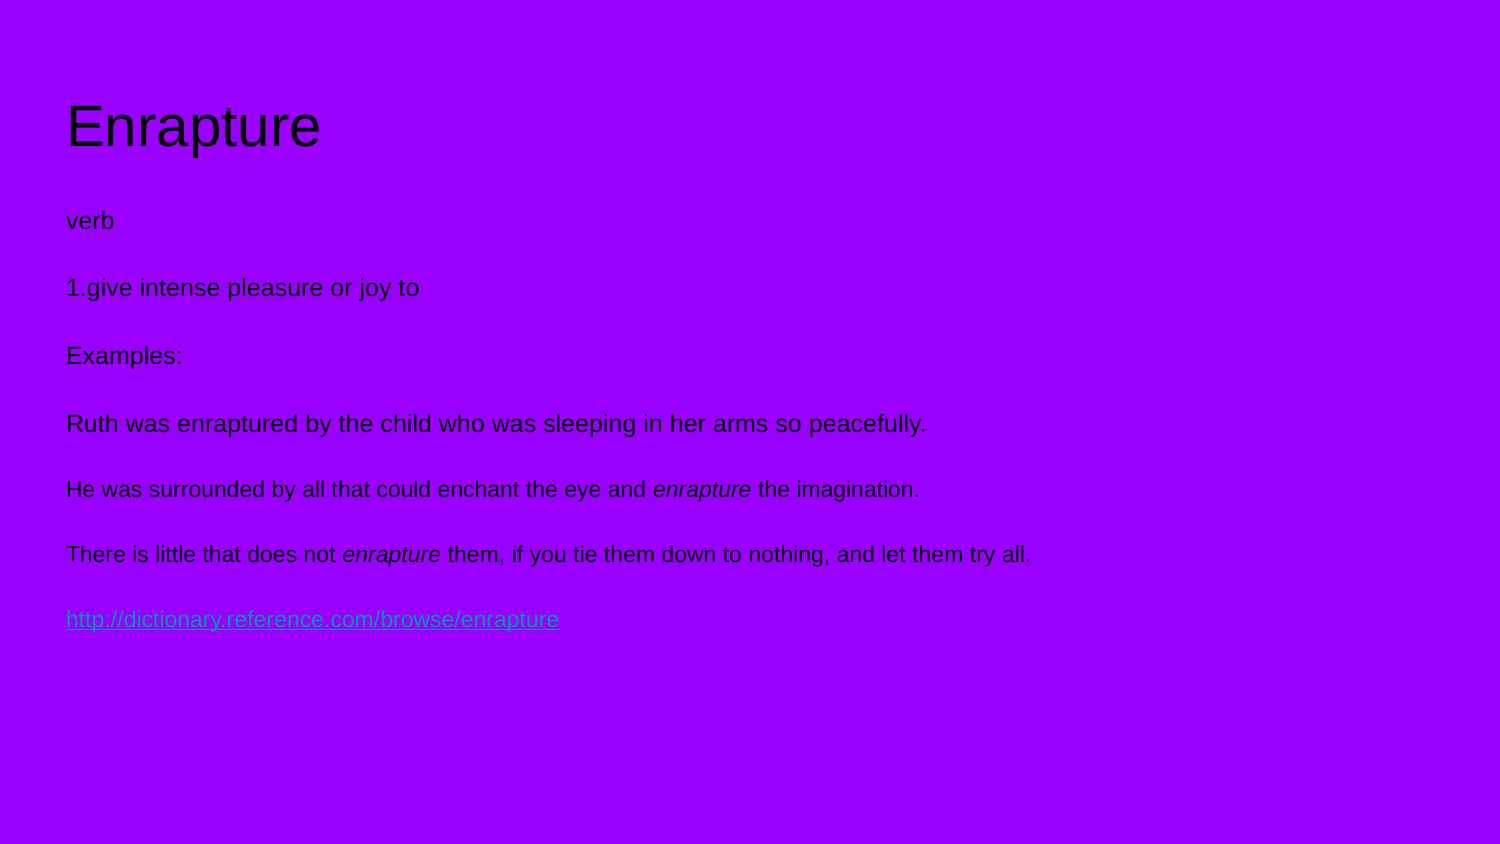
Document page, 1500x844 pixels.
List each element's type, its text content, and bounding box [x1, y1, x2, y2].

title Enrapture [51, 72, 1449, 167]
list verb 1.give intense pleasure or joy to Examples: Ruth was enraptured by the child who was sleeping in her arms so peacefully. He was surrounded by all that could enchant the eye and enrapture the imagination. There is little that does not enrapture them, if you tie them down to nothing, and let them try all. http://dictionary.reference.com/browse/enrapture [51, 184, 1449, 746]
